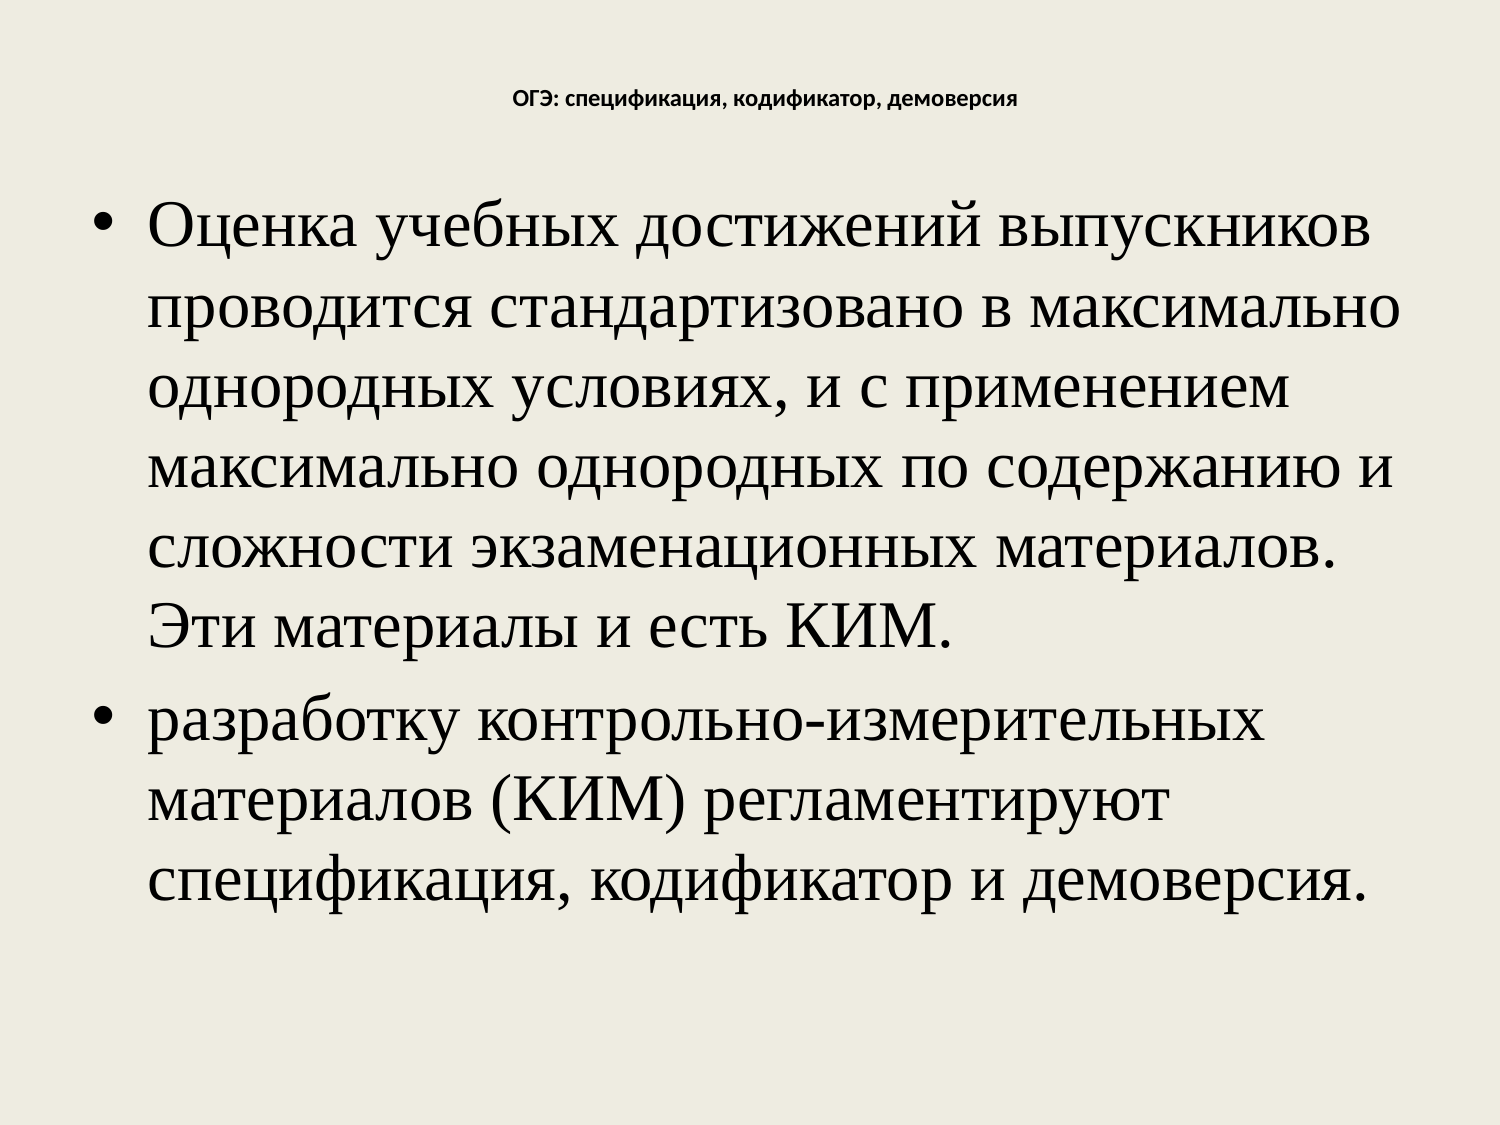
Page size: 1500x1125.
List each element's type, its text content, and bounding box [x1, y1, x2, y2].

list Оценка учебных достижений выпускников проводится стандартизовано в максимально однородных условиях, и с применением максимально однородных по содержанию и сложности экзаменационных материалов. Эти материалы и есть КИМ. разработку контрольно-измерительных материалов (КИМ) регламентируют спецификация, кодификатор и демоверсия. [76, 172, 1425, 1005]
title ОГЭ: спецификация, кодификатор, демоверсия [112, 45, 1425, 161]
